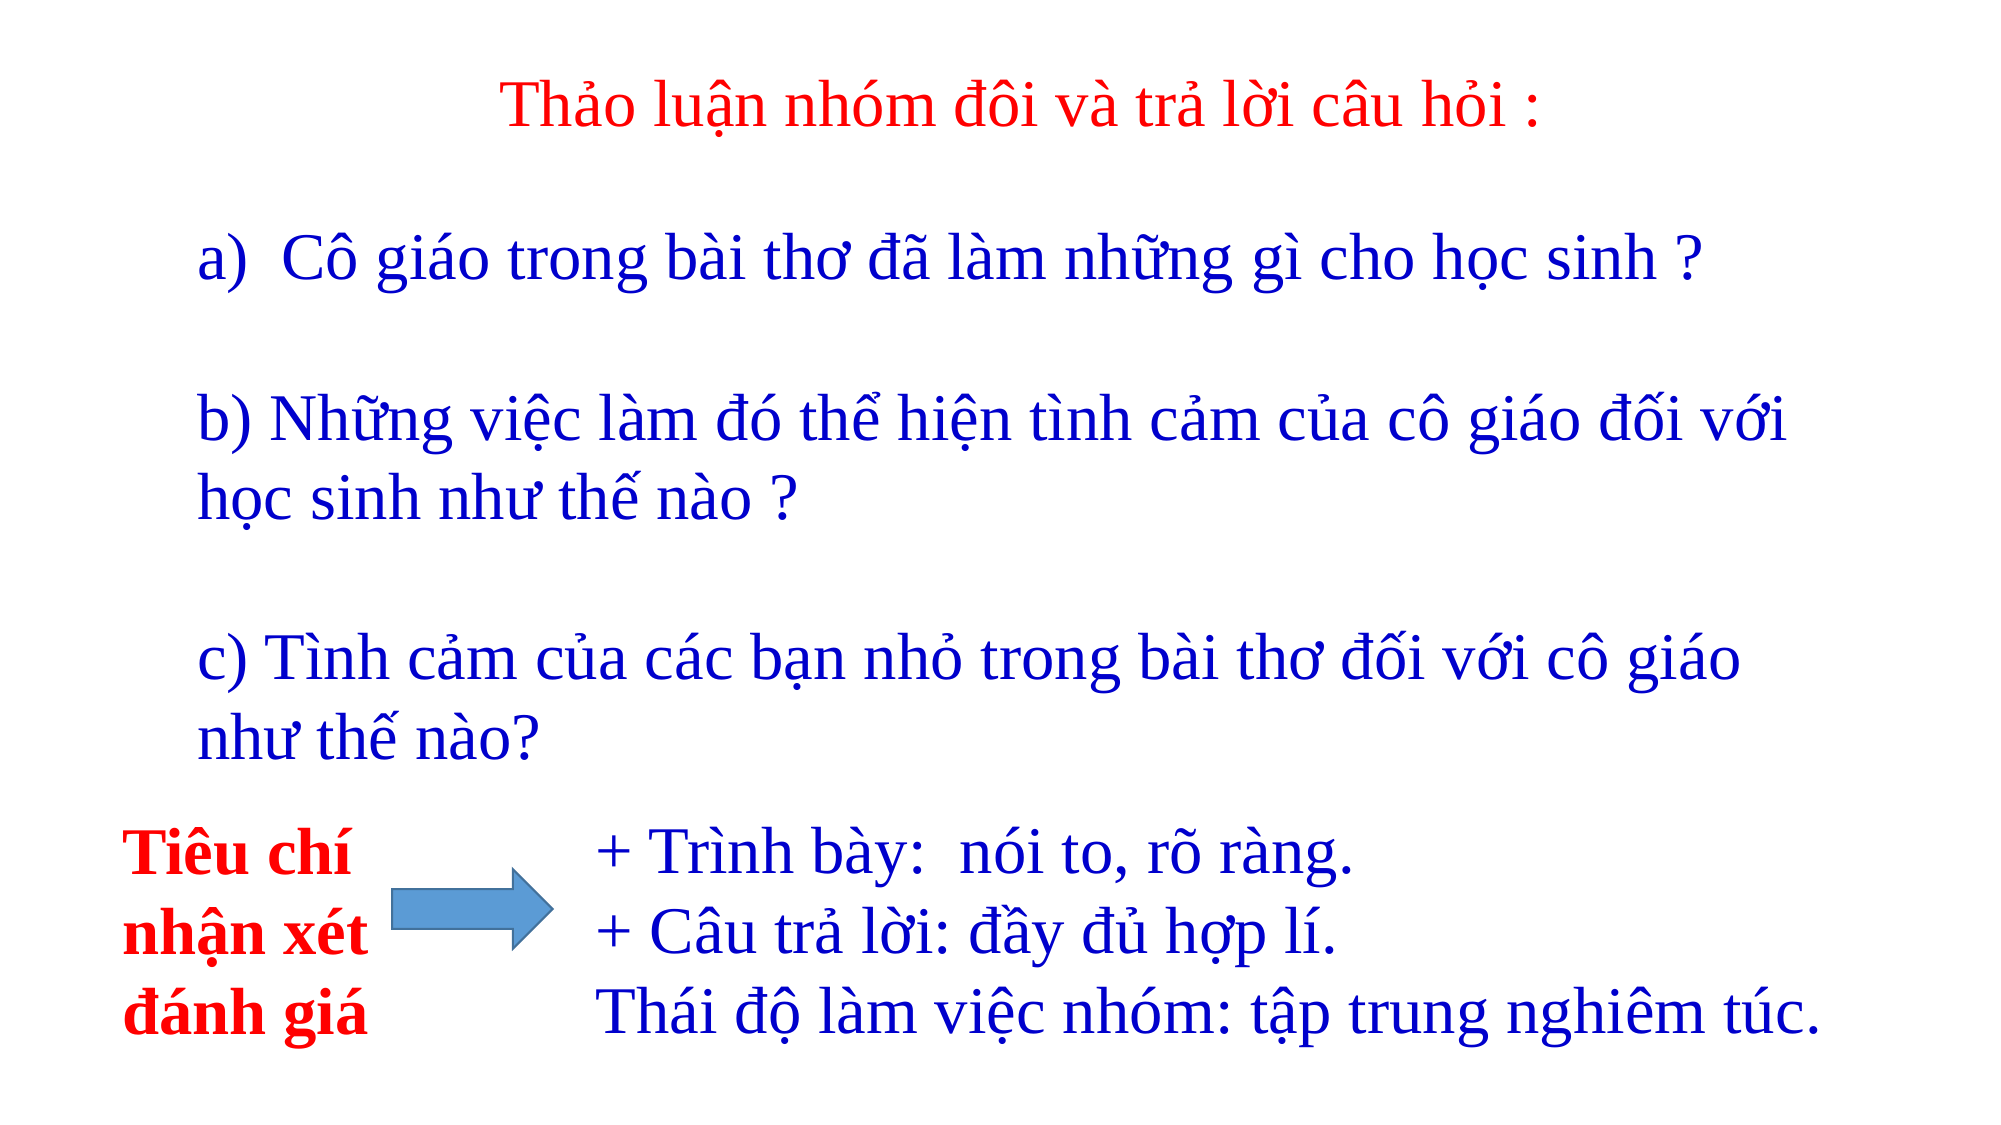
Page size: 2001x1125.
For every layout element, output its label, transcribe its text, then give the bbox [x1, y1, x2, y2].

text_box Thảo luận nhóm đôi và trả lời câu hỏi : [484, 52, 1770, 148]
text_box + Trình bày: nói to, rõ ràng. + Câu trả lời: đầy đủ hợp lí. Thái độ làm việc nhóm: tập trung nghiêm túc. [580, 799, 1878, 1054]
text_box Tiêu chí nhận xét đánh giá [107, 800, 444, 1056]
text_box [392, 869, 553, 949]
text_box Cô giáo trong bài thơ đã làm những gì cho học sinh ? b) Những việc làm đó thể hiện tình cảm của cô giáo đối với học sinh như thế nào ? c) Tình cảm của các bạn nhỏ trong bài thơ đối với cô giáo như thế nào? [182, 205, 1878, 781]
